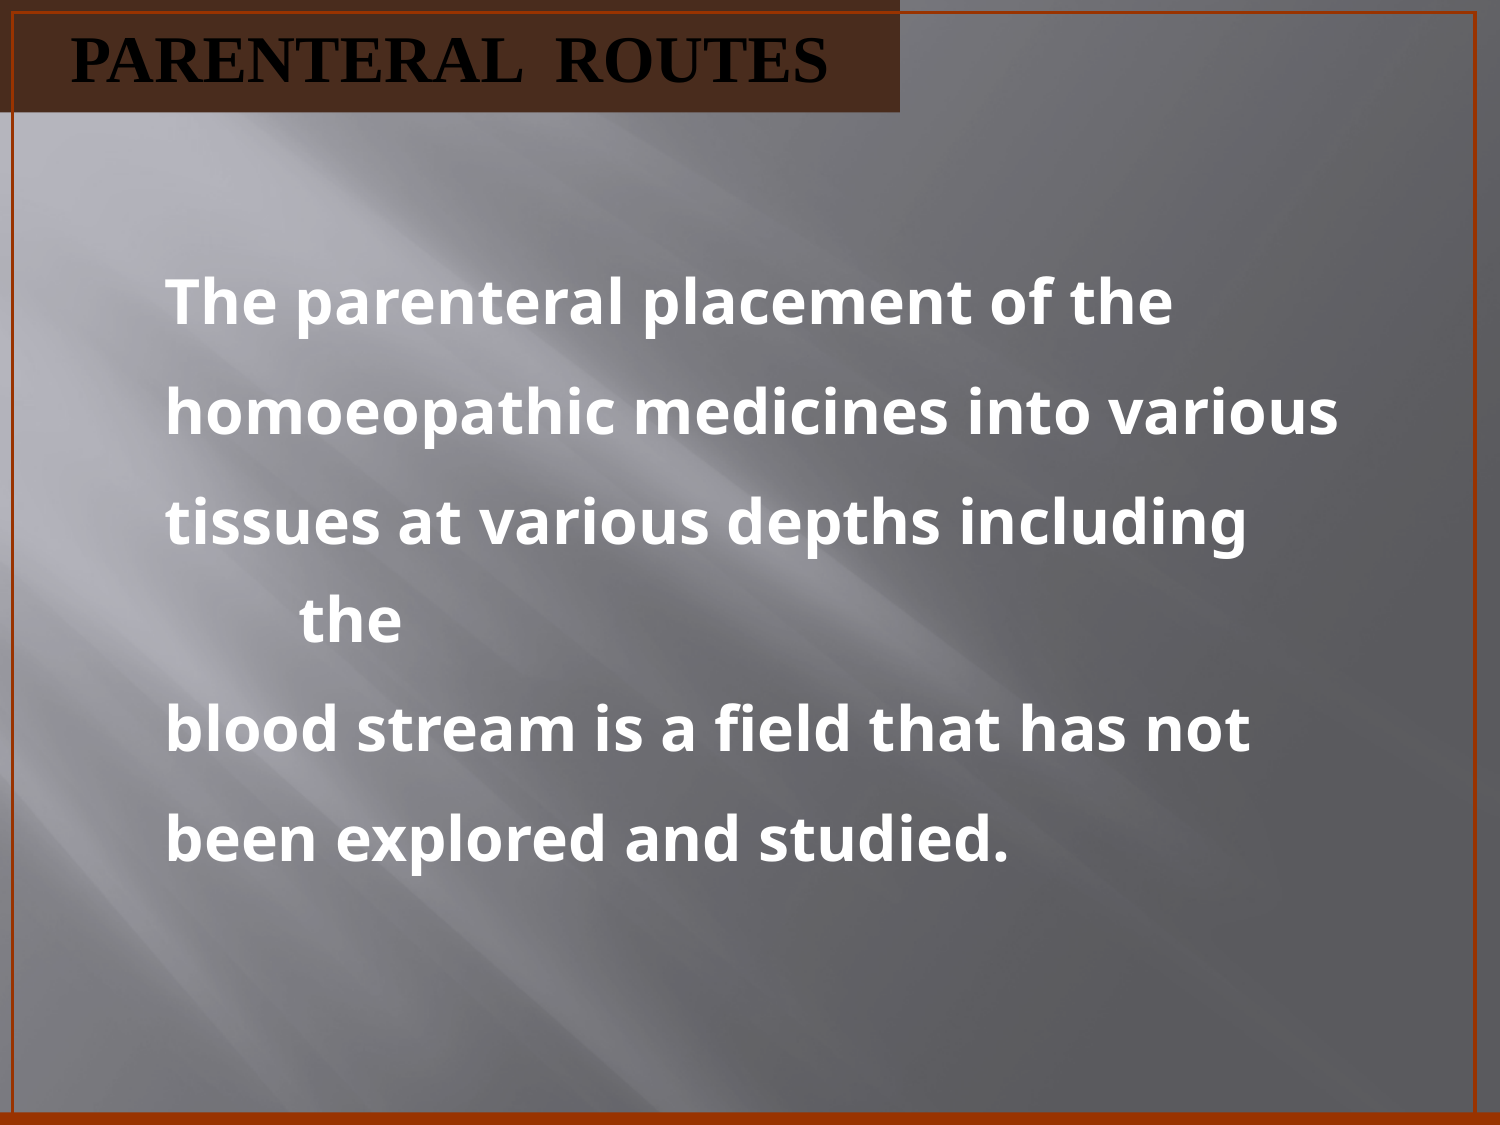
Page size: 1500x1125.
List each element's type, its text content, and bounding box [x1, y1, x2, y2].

title PARENTERAL ROUTES [0, 0, 900, 113]
text_box [12, 12, 1475, 1125]
